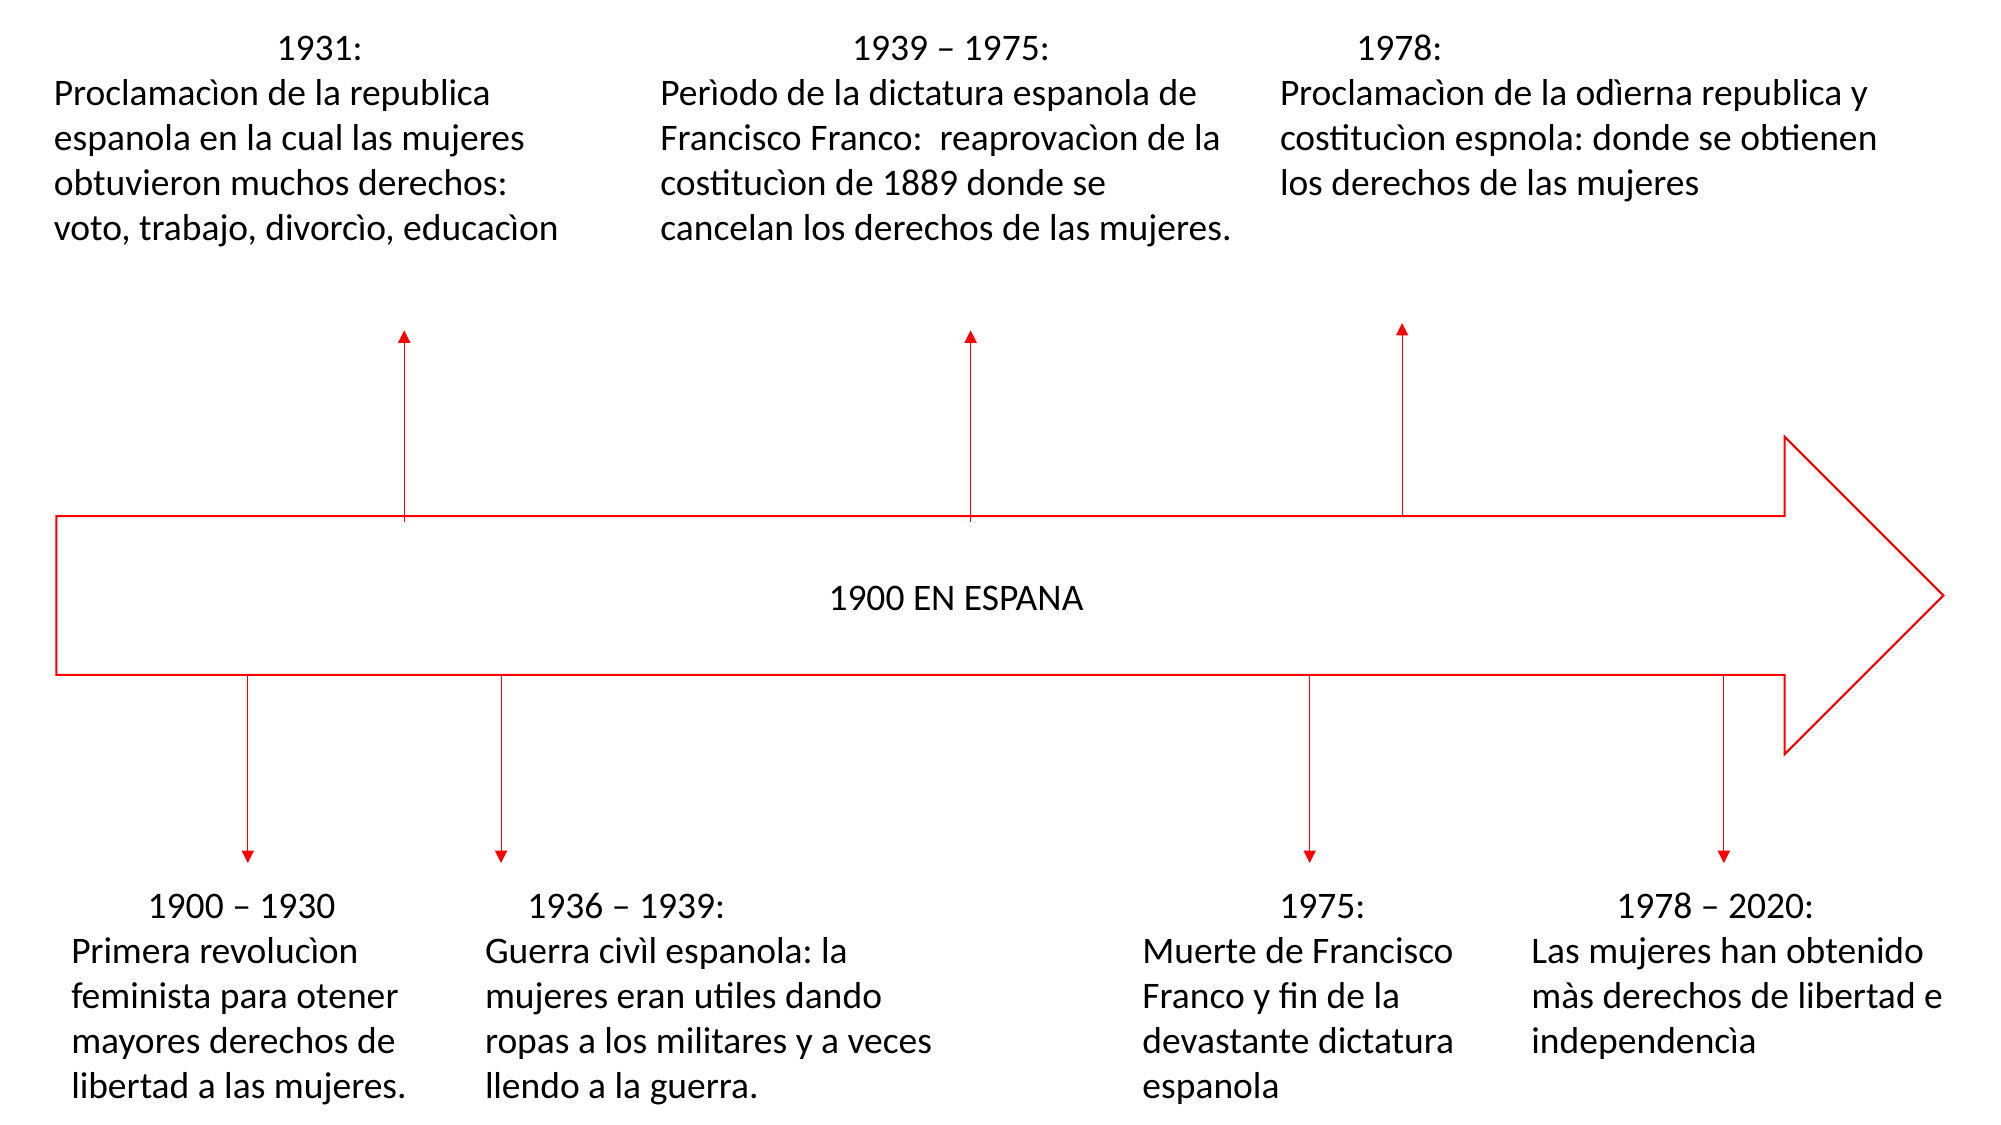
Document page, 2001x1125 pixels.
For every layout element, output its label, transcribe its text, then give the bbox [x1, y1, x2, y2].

text_box 1900 – 1930 Primera revolucìon feminista para otener mayores derechos de libertad a las mujeres. [56, 873, 435, 1113]
text_box 1978: Proclamacìon de la odìerna republica y costitucìon espnola: donde se obtienen los derechos de las mujeres [1265, 16, 1915, 211]
text_box 1900 EN ESPANA [55, 434, 1945, 757]
text_box 1978 – 2020: Las mujeres han obtenido màs derechos de libertad e independencìa [1516, 873, 1963, 1068]
text_box 1936 – 1939: Guerra civìl espanola: la mujeres eran utiles dando ropas a los militares y a veces llendo a la guerra. [470, 873, 971, 1125]
text_box 1931: Proclamacìon de la republica espanola en la cual las mujeres obtuvieron muchos derechos: voto, trabajo, divorcìo, educacìon [39, 16, 600, 256]
text_box 1939 – 1975: Perìodo de la dictatura espanola de Francisco Franco: reaprovacìon de la costitucìon de 1889 donde se cancelan los derechos de las mujeres. [645, 16, 1257, 256]
text_box 1975: Muerte de Francisco Franco y fin de la devastante dictatura espanola [1127, 873, 1517, 1113]
